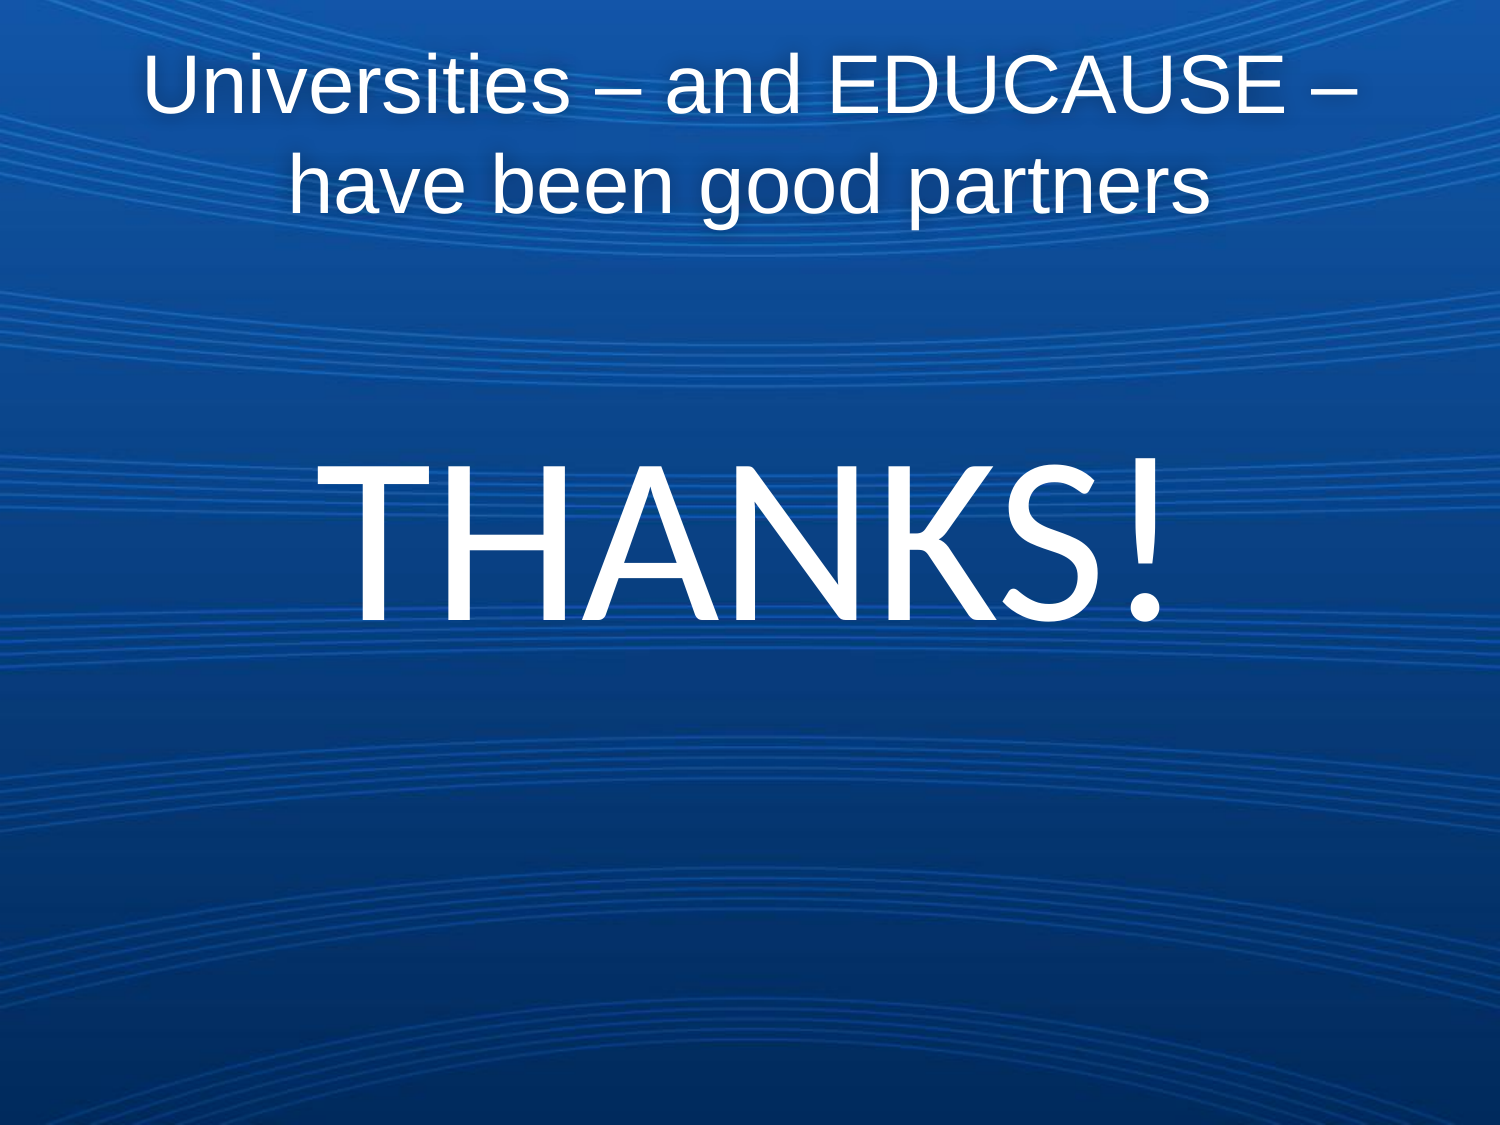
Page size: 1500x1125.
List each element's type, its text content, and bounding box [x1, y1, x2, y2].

text_box THANKS! [74, 373, 1425, 676]
title Universities – and EDUCAUSE – have been good partners [75, 45, 1425, 216]
picture [0, 0, 1500, 1125]
